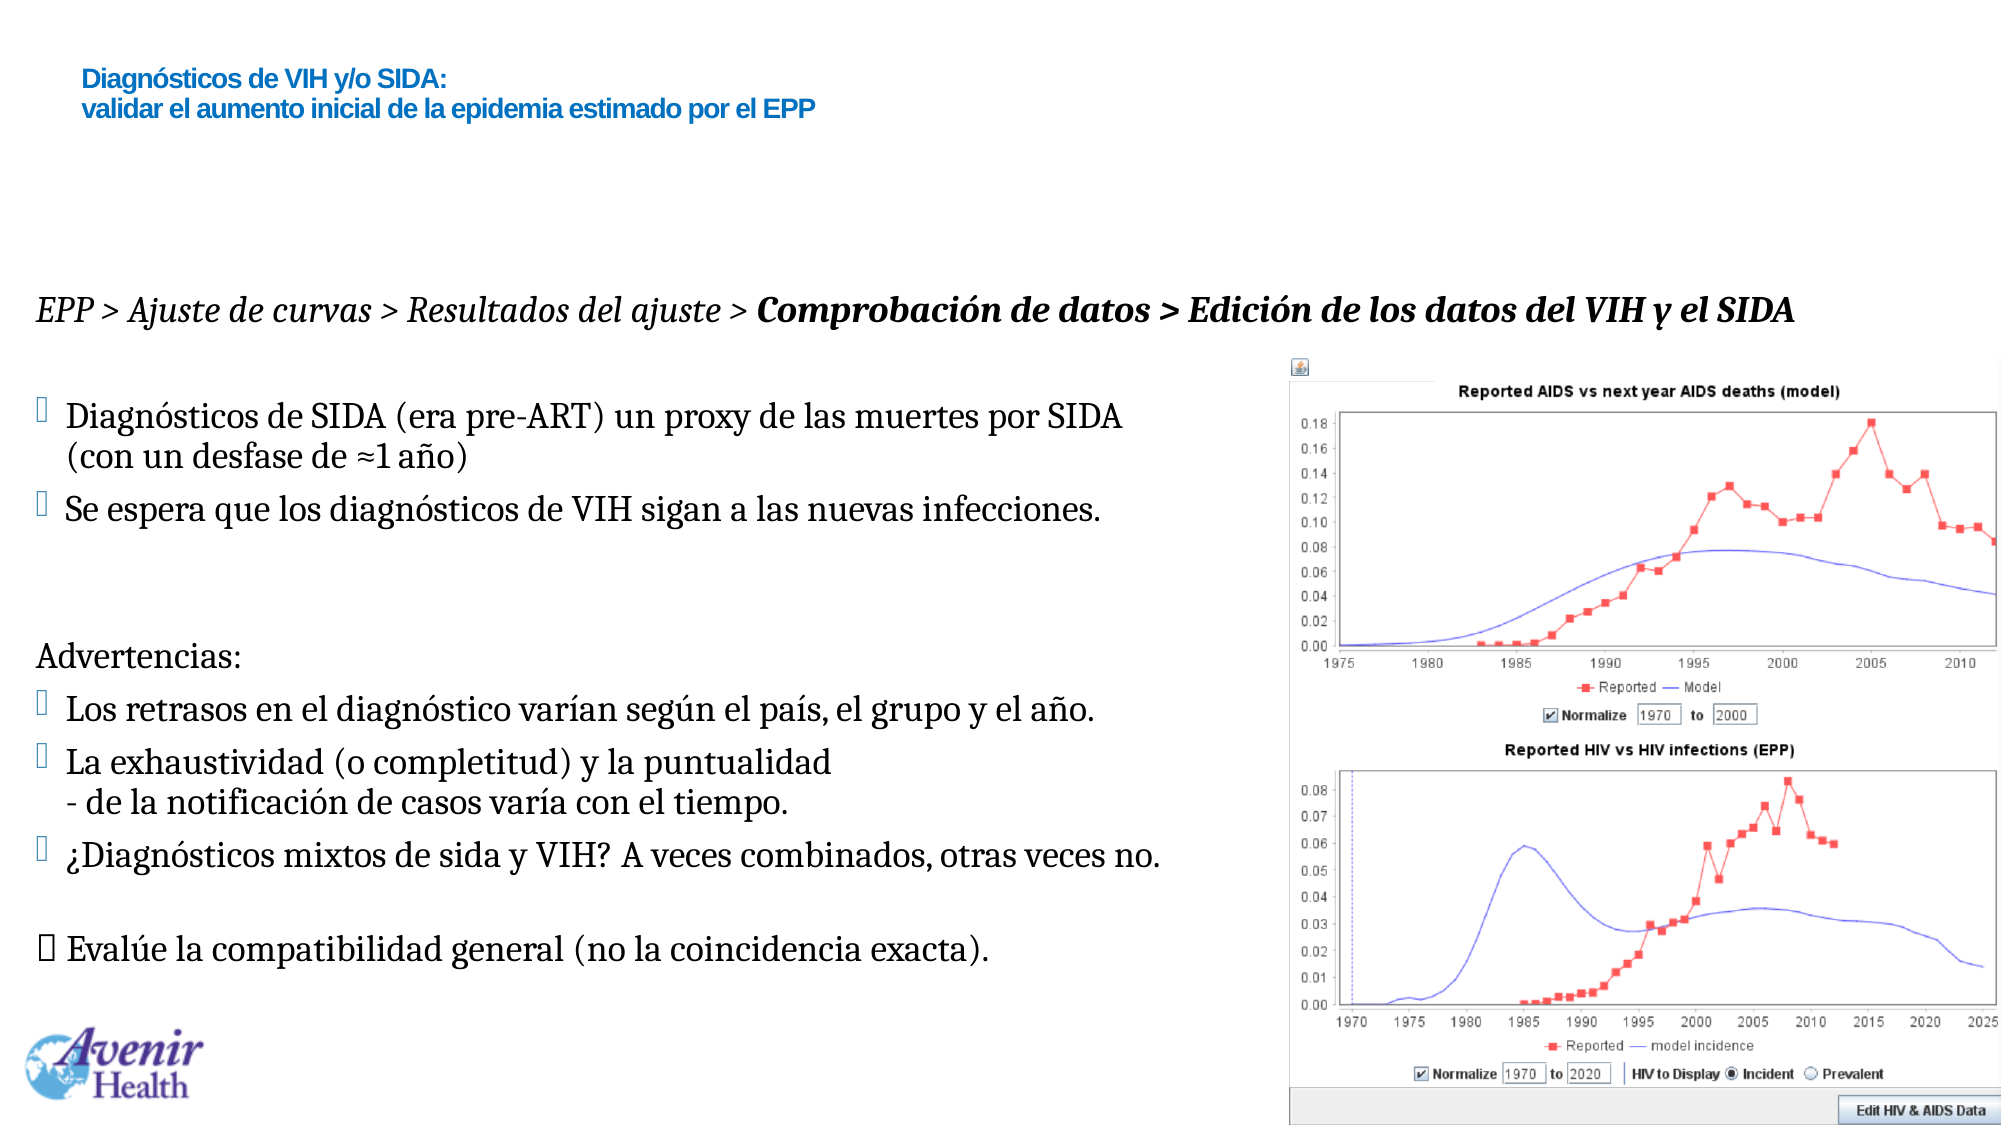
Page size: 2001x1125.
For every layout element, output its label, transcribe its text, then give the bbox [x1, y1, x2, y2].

picture [17, 1009, 249, 1117]
title Diagnósticos de VIH y/o SIDA: validar el aumento inicial de la epidemia estimado por el EPP [66, 56, 1961, 133]
text_box EPP > Ajuste de curvas > Resultados del ajuste > Comprobación de datos > Edición de los datos del VIH y el SIDA Diagnósticos de SIDA (era pre-ART) un proxy de las muertes por SIDA (con un desfase de ≈1 año) Se espera que los diagnósticos de VIH sigan a las nuevas infecciones. Advertencias: Los retrasos en el diagnóstico varían según el país, el grupo y el año. La exhaustividad (o completitud) y la puntualidad - de la notificación de casos varía con el tiempo. ¿Diagnósticos mixtos de sida y VIH? A veces combinados, otras veces no.  Evalúe la compatibilidad general (no la coincidencia exacta). [20, 228, 1895, 1031]
picture [1275, 354, 2001, 1125]
